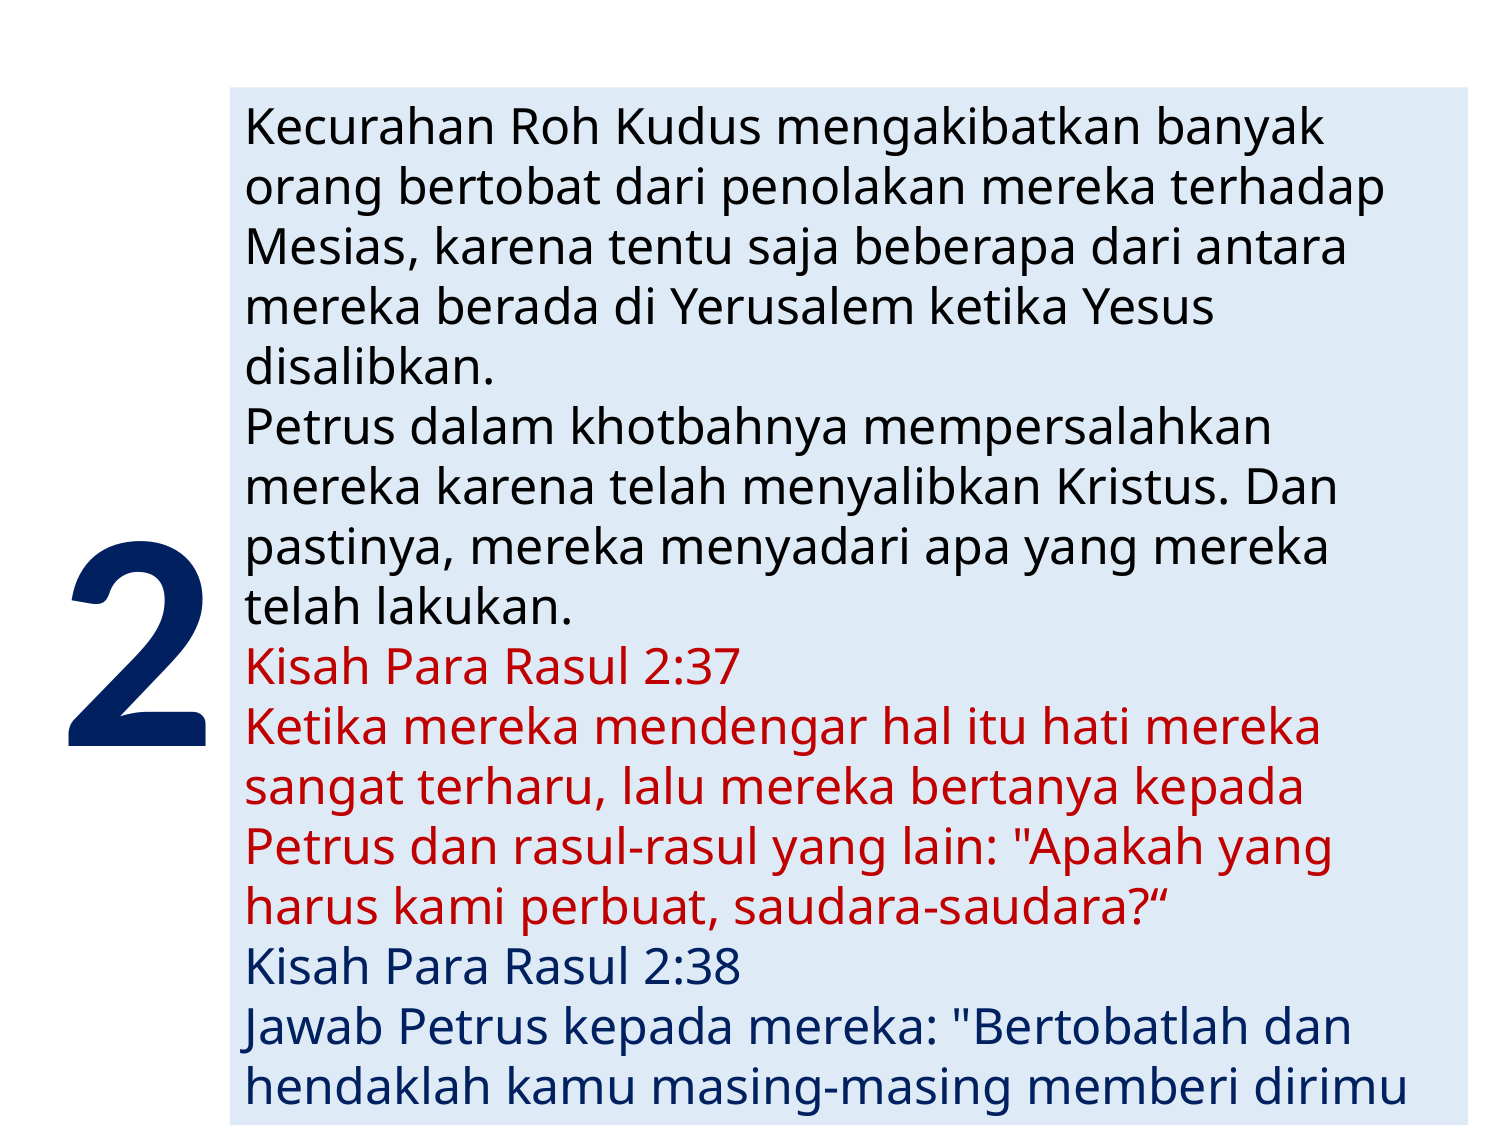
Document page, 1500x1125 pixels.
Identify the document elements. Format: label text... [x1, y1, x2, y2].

text_box Kecurahan Roh Kudus mengakibatkan banyak orang bertobat dari penolakan mereka terhadap Mesias, karena tentu saja beberapa dari antara mereka berada di Yerusalem ketika Yesus disalibkan. Petrus dalam khotbahnya mempersalahkan mereka karena telah menyalibkan Kristus. Dan pastinya, mereka menyadari apa yang mereka telah lakukan. Kisah Para Rasul 2:37 Ketika mereka mendengar hal itu hati mereka sangat terharu, lalu mereka bertanya kepada Petrus dan rasul-rasul yang lain: "Apakah yang harus kami perbuat, saudara-saudara?“ Kisah Para Rasul 2:38 Jawab Petrus kepada mereka: "Bertobatlah dan hendaklah kamu masing-masing memberi dirimu dibaptis dalam nama Yesus Kristus untuk pengampunan dosamu, maka kamu akan menerima karunia Roh Kudus. [229, 87, 1469, 1125]
text_box 2 [43, 426, 175, 817]
